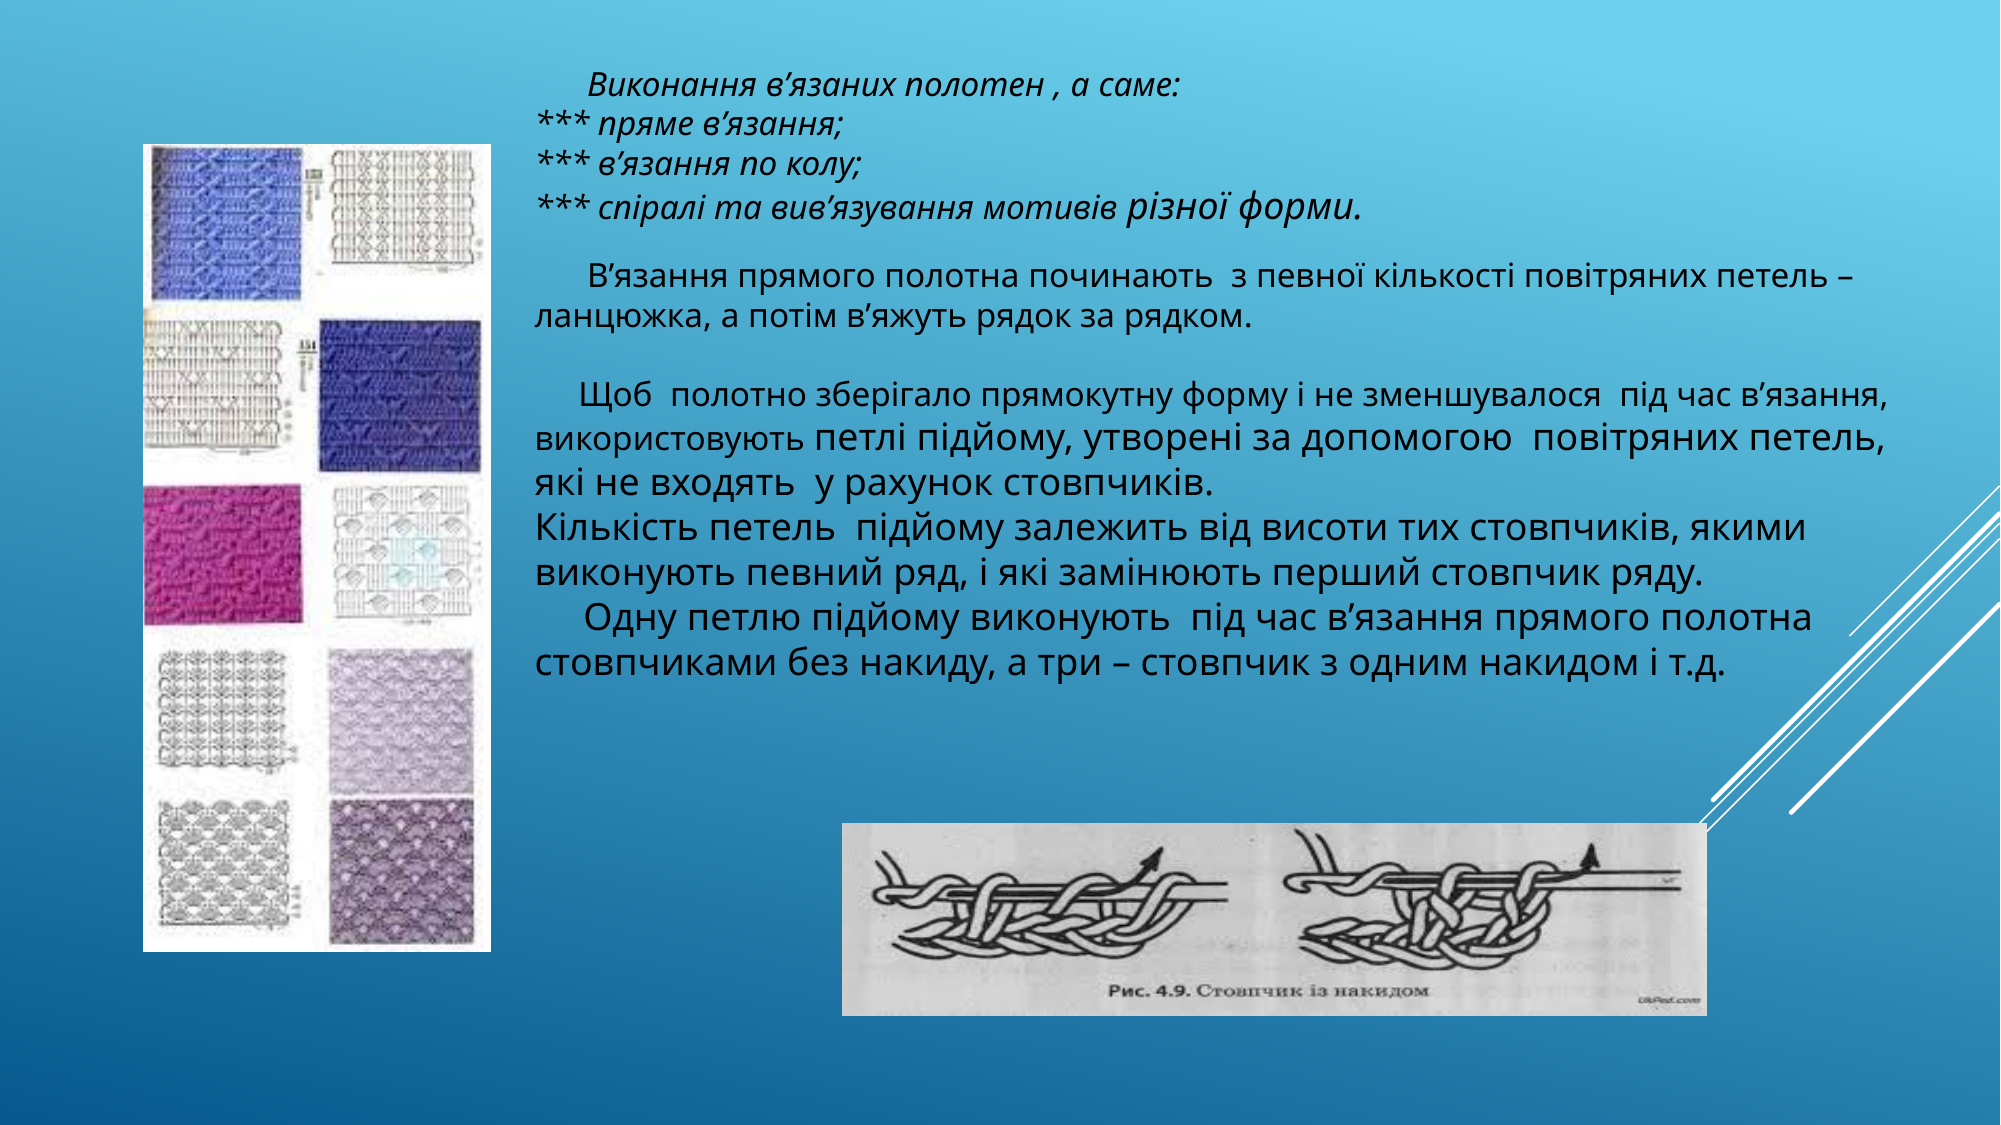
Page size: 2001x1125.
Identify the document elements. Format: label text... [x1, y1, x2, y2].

picture [143, 144, 491, 953]
text_box Щоб полотно зберігало прямокутну форму і не зменшувалося під час в’язання, використовують петлі підйому, утворені за допомогою повітряних петель, які не входять у рахунок стовпчиків. Кількість петель підйому залежить від висоти тих стовпчиків, якими виконують певний ряд, і які замінюють перший стовпчик ряду. Одну петлю підйому виконують під час в’язання прямого полотна стовпчиками без накиду, а три – стовпчик з одним накидом і т.д. [519, 365, 1937, 691]
picture [841, 823, 1707, 1016]
text_box В’язання прямого полотна починають з певної кількості повітряних петель – ланцюжка, а потім в’яжуть рядок за рядком. [519, 247, 1961, 342]
text_box Виконання в’язаних полотен , а саме: *** пряме в’язання; *** в’язання по колу; *** спіралі та вив’язування мотивів різної форми. [519, 55, 1764, 235]
